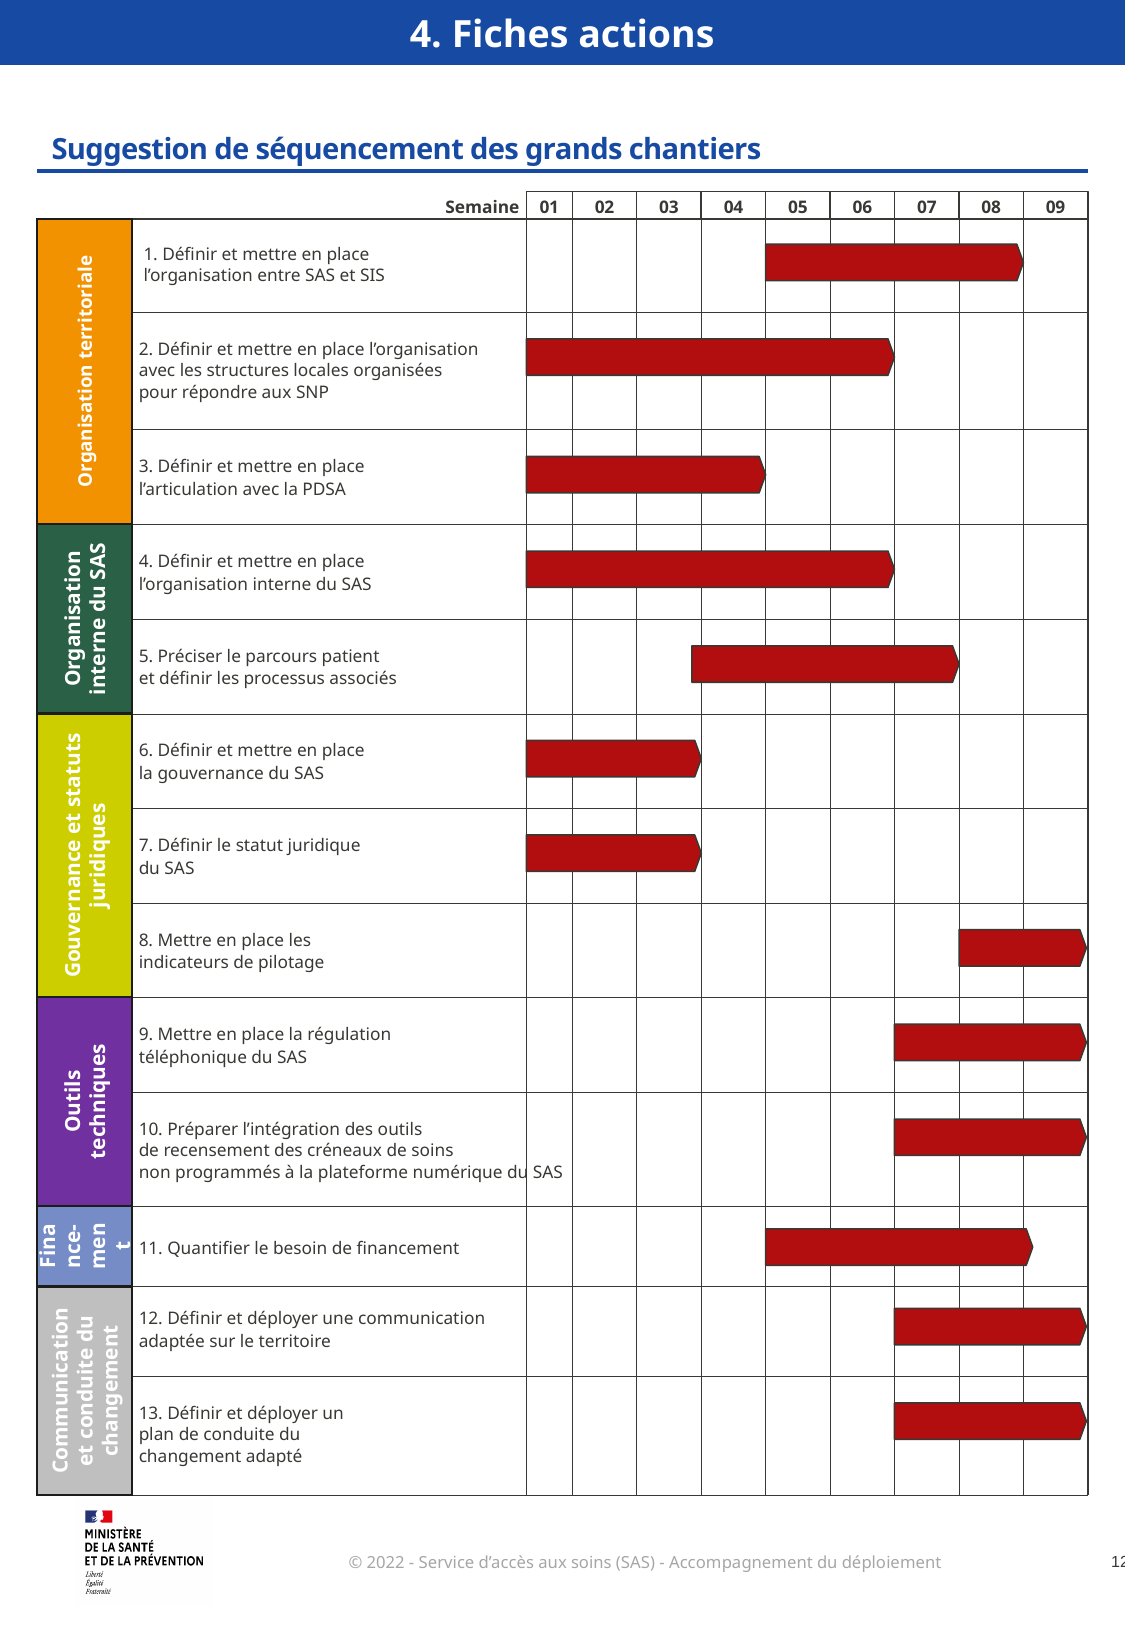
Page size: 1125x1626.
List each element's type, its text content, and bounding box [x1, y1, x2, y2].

text_box [895, 1119, 959, 1156]
text_box [573, 551, 636, 588]
text_box Semaine [457, 193, 520, 217]
text_box [527, 551, 572, 588]
text_box 02 [572, 191, 636, 218]
picture [75, 1498, 213, 1606]
text_box [895, 1402, 959, 1440]
text_box [527, 456, 572, 493]
text_box [691, 645, 701, 683]
text_box [637, 338, 701, 376]
text_box Gouvernance et statuts juridiques [36, 713, 131, 996]
text_box [960, 1119, 1023, 1156]
text_box [960, 1024, 1023, 1061]
text_box 3. Définir et mettre en place l’articulation avec la PDSA [138, 455, 347, 502]
text_box [766, 1228, 830, 1266]
text_box [637, 834, 701, 872]
text_box 8. Mettre en place les indicateurs de pilotage [138, 928, 305, 975]
text_box [702, 338, 765, 376]
text_box [1024, 1308, 1087, 1345]
text_box [960, 929, 1023, 967]
text_box [766, 244, 830, 281]
text_box Communication et conduite du changement [36, 1286, 131, 1496]
text_box [573, 740, 636, 777]
text_box 11. Quantifier le besoin de financement [138, 1235, 420, 1259]
text_box [637, 740, 701, 777]
text_box 12. Définir et déployer une communication adaptée sur le territoire [138, 1307, 452, 1354]
text_box Organisation interne du SAS [36, 523, 131, 713]
text_box 01 [526, 191, 572, 218]
text_box [831, 244, 894, 281]
text_box 06 [830, 191, 894, 218]
text_box 03 [636, 191, 701, 218]
text_box [573, 338, 636, 376]
text_box [1024, 1228, 1033, 1266]
text_box 09 [1023, 191, 1088, 218]
text_box [831, 1228, 894, 1266]
text_box [960, 244, 1023, 281]
text_box 05 [765, 191, 830, 218]
text_box Finance-ment [36, 1205, 131, 1286]
text_box 4. Définir et mettre en place l’organisation interne du SAS [138, 550, 349, 596]
text_box [702, 551, 765, 588]
text_box 4. Fiches actions [0, 0, 1125, 66]
text_box [637, 456, 701, 493]
text_box 10. Préparer l’intégration des outils de recensement des créneaux de soins non programmés à la plateforme numérique du SAS [138, 1118, 520, 1187]
text_box [960, 1308, 1023, 1345]
text_box [527, 338, 572, 376]
text_box [637, 551, 701, 588]
text_box [573, 456, 636, 493]
text_box Organisation territoriale [36, 218, 131, 523]
text_box 5. Préciser le parcours patient et définir les processus associés [138, 645, 367, 691]
text_box 7. Définir le statut juridique du SAS [138, 834, 339, 880]
text_box Outils techniques [36, 996, 131, 1205]
text_box [1024, 1119, 1087, 1156]
text_box [527, 834, 572, 872]
text_box [766, 645, 830, 683]
text_box [527, 740, 572, 777]
text_box [766, 338, 830, 376]
text_box [895, 1024, 959, 1061]
text_box [960, 1228, 1023, 1266]
text_box Suggestion de séquencement des grands chantiers [36, 129, 1088, 170]
text_box [895, 1308, 959, 1345]
text_box 07 [894, 191, 959, 218]
text_box [1024, 929, 1087, 967]
text_box 08 [959, 191, 1023, 218]
text_box [831, 551, 894, 588]
text_box 13. Définir et déployer un plan de conduite du changement adapté [138, 1402, 326, 1471]
text_box 1. Définir et mettre en place l’organisation entre SAS et SIS [133, 235, 446, 292]
text_box [960, 1402, 1023, 1440]
text_box 6. Définir et mettre en place la gouvernance du SAS [138, 739, 347, 786]
text_box 2. Définir et mettre en place l’organisation avec les structures locales organisées pour répondre aux SNP [138, 337, 449, 407]
text_box [702, 645, 765, 683]
text_box [895, 1228, 959, 1266]
text_box [702, 456, 765, 493]
text_box 9. Mettre en place la régulation téléphonique du SAS [138, 1023, 371, 1070]
text_box [895, 244, 959, 281]
text_box 04 [701, 191, 765, 218]
text_box [766, 551, 830, 588]
text_box [831, 645, 894, 683]
text_box [1024, 1402, 1087, 1440]
text_box [895, 645, 959, 683]
text_box [573, 834, 636, 872]
text_box [831, 338, 894, 376]
text_box [1024, 1024, 1087, 1061]
